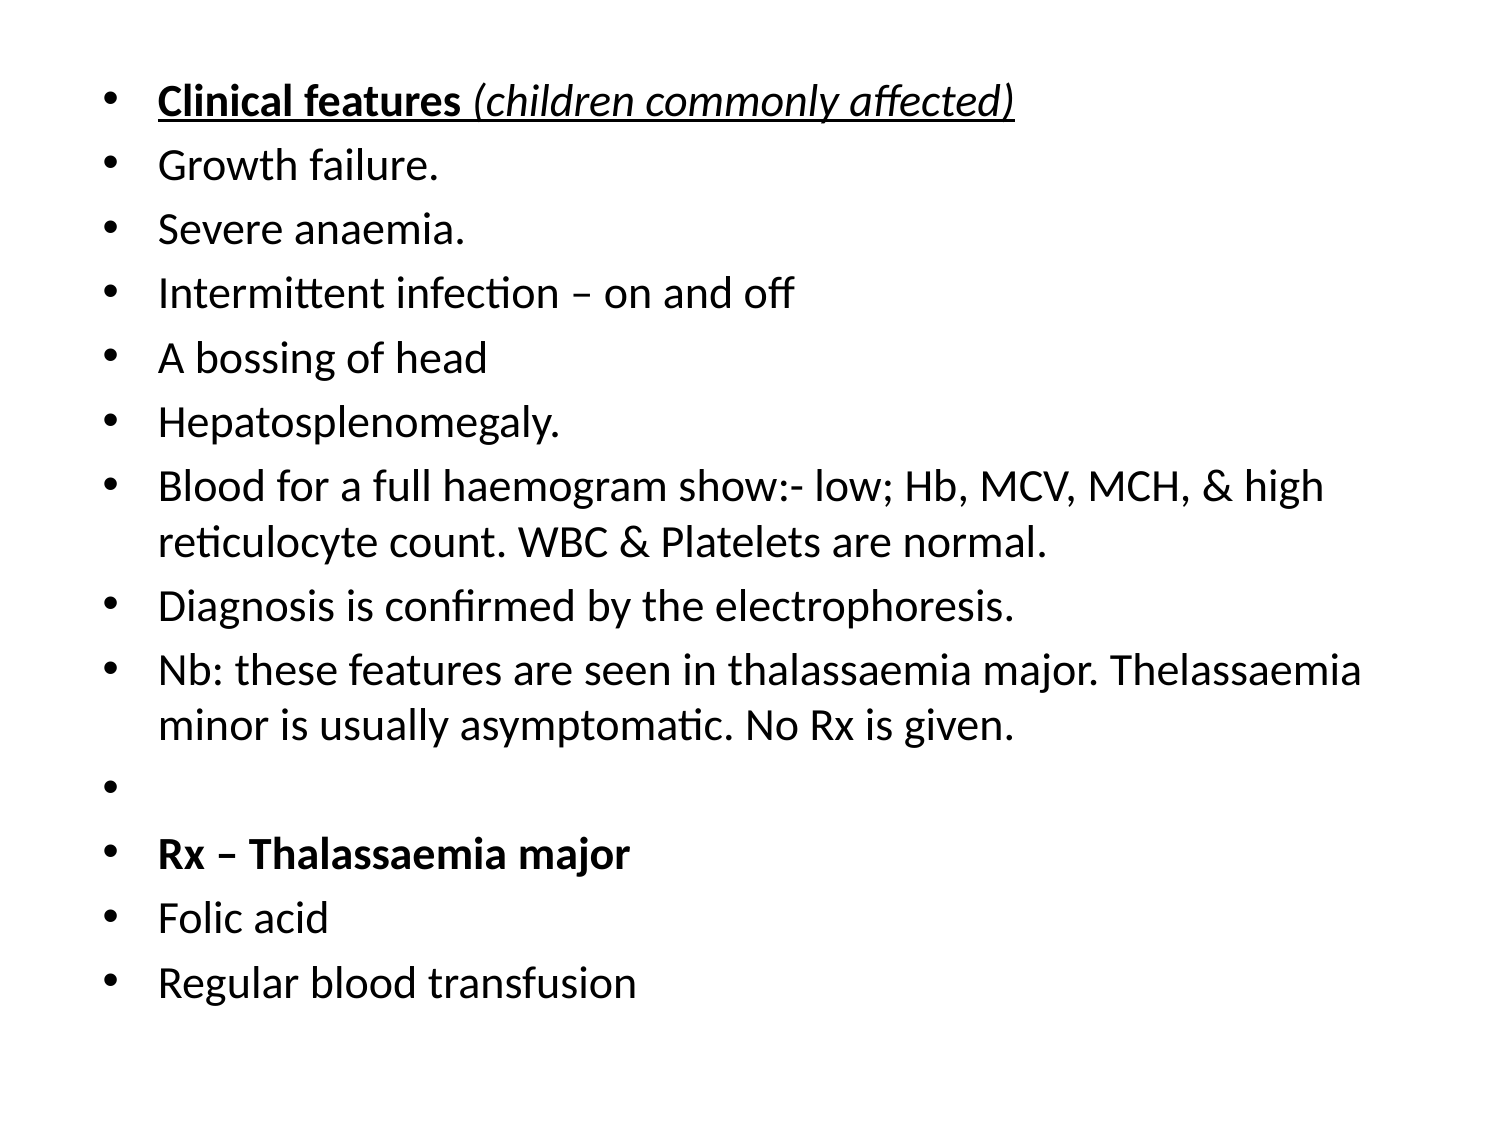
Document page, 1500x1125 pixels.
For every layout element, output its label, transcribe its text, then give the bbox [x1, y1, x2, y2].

list Clinical features (children commonly affected) Growth failure. Severe anaemia. Intermittent infection – on and off A bossing of head Hepatosplenomegaly. Blood for a full haemogram show:- low; Hb, MCV, MCH, & high reticulocyte count. WBC & Platelets are normal. Diagnosis is confirmed by the electrophoresis. Nb: these features are seen in thalassaemia major. Thelassaemia minor is usually asymptomatic. No Rx is given. Rx – Thalassaemia major Folic acid Regular blood transfusion [87, 62, 1438, 1018]
